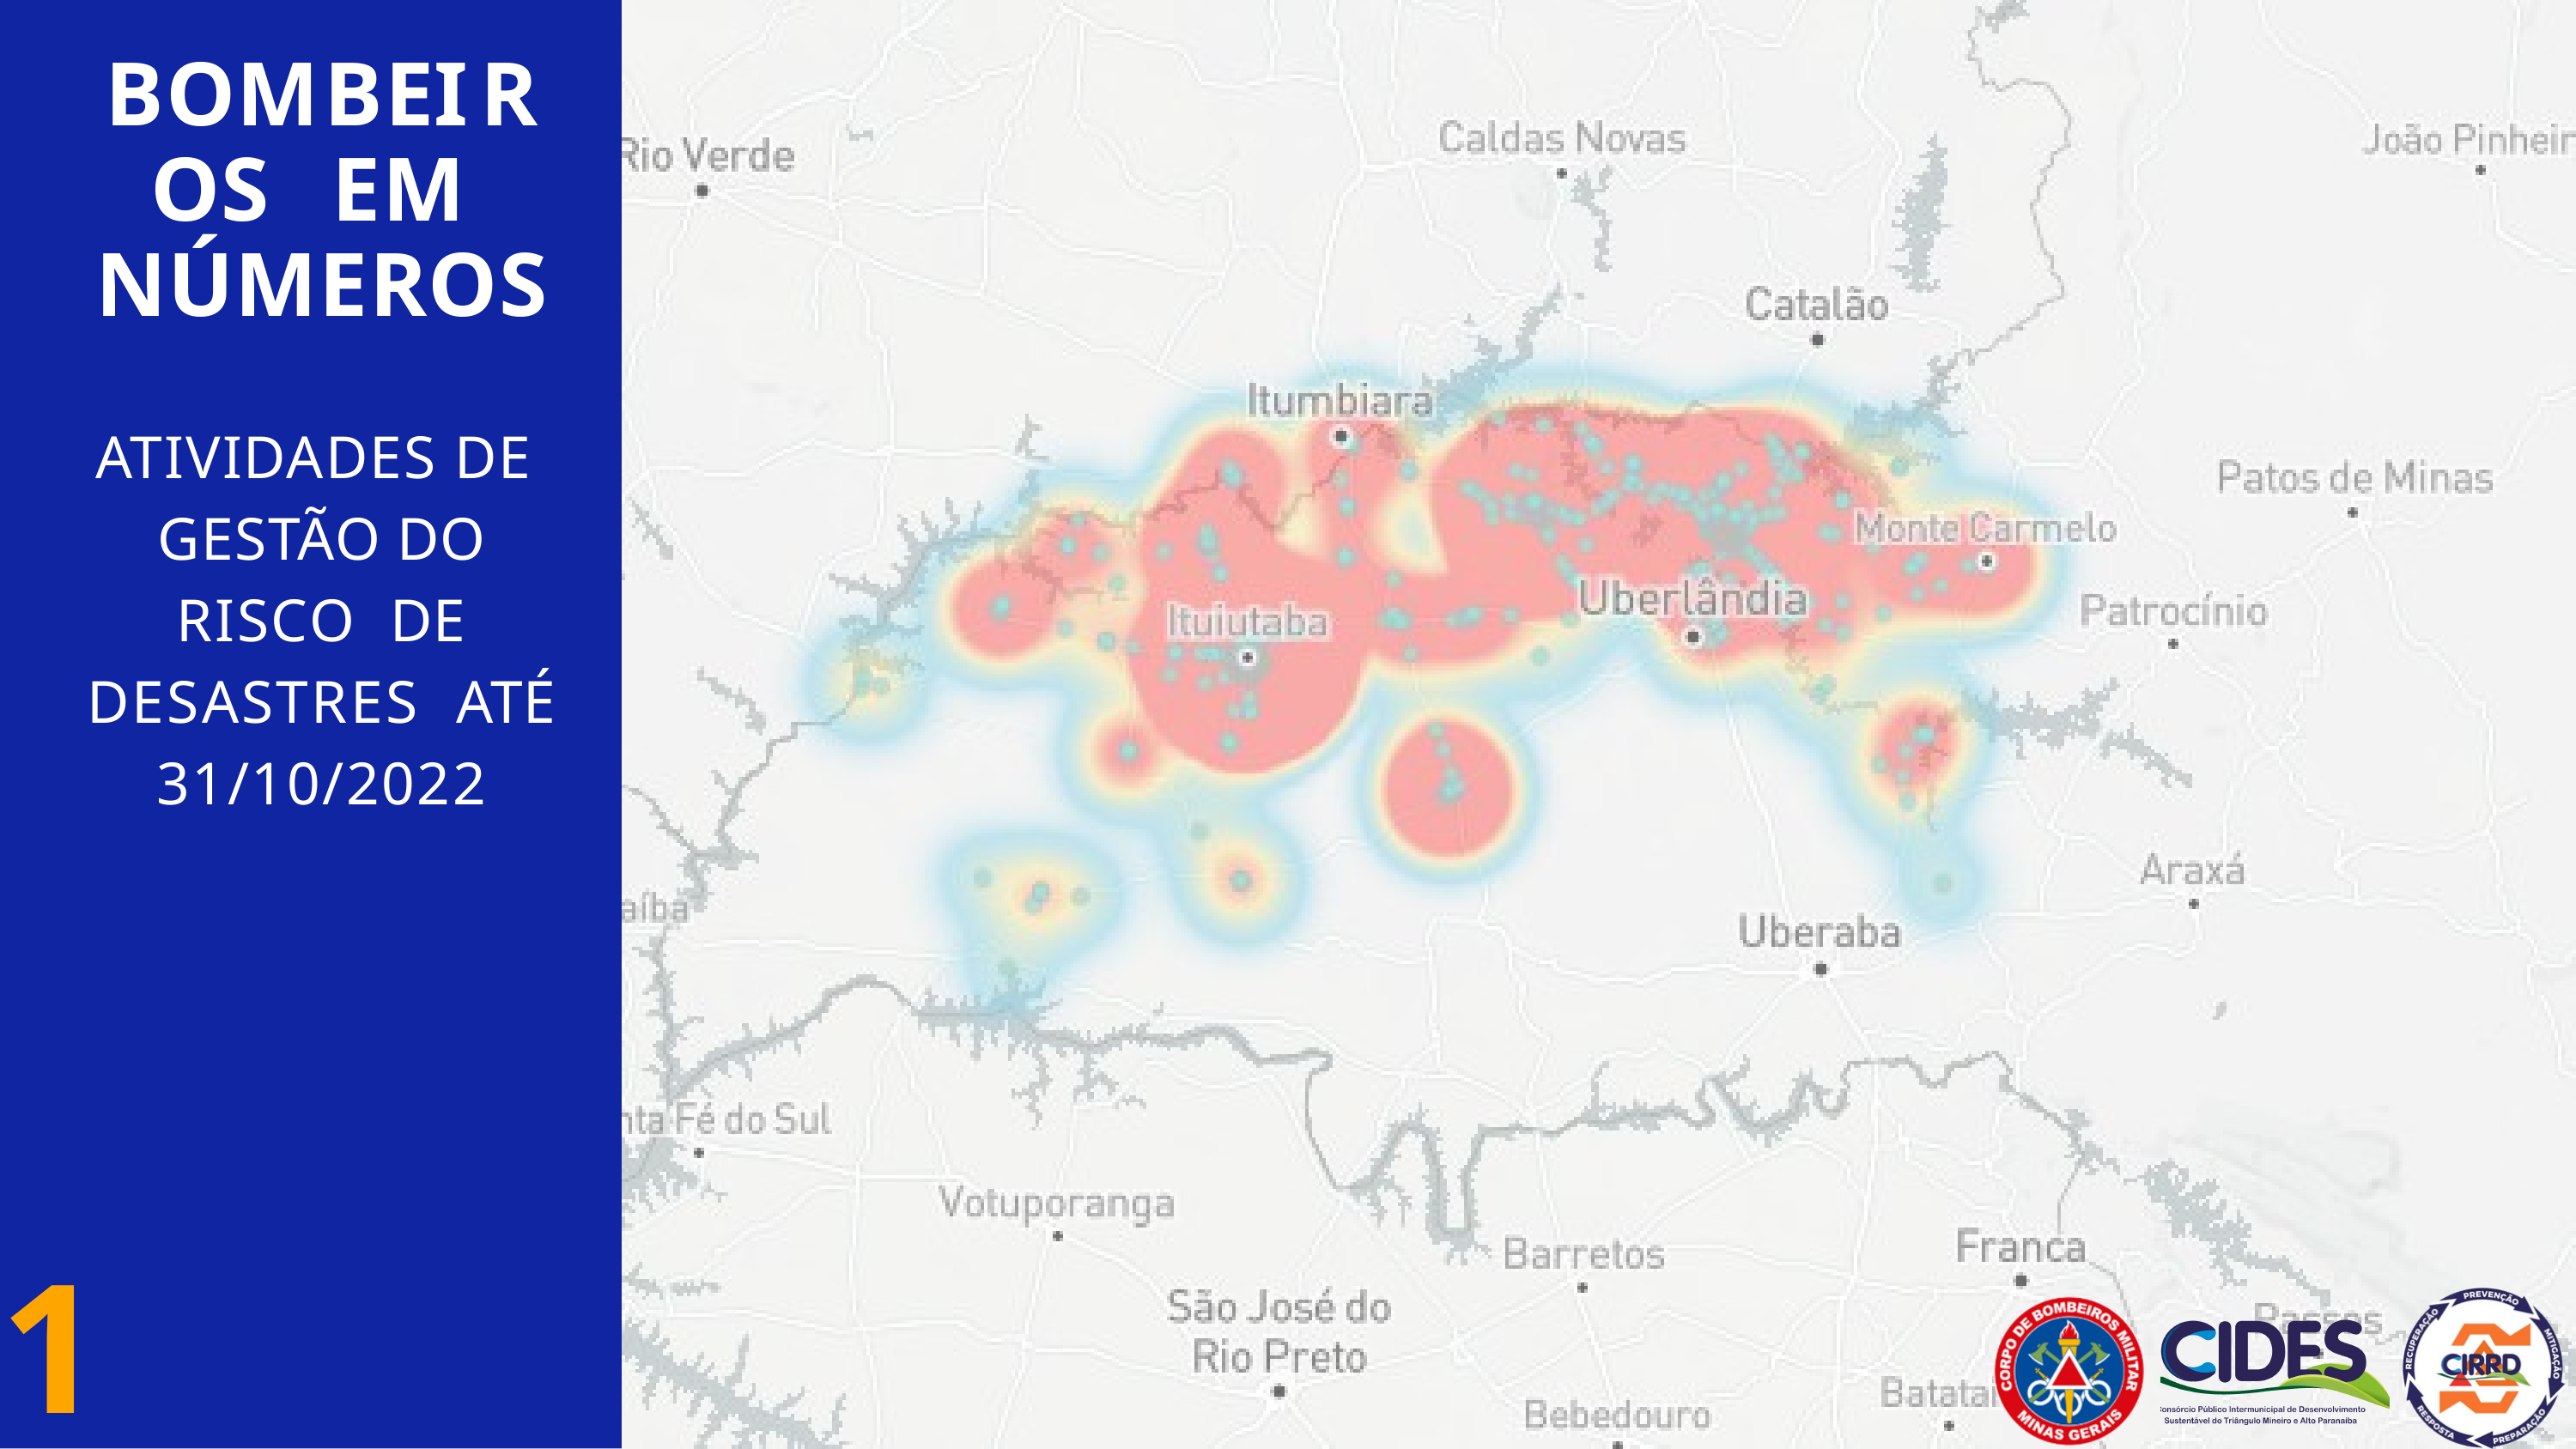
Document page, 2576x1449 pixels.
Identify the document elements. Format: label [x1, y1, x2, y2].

text_box [0, 0, 2576, 1449]
text_box [1991, 1288, 2566, 1449]
